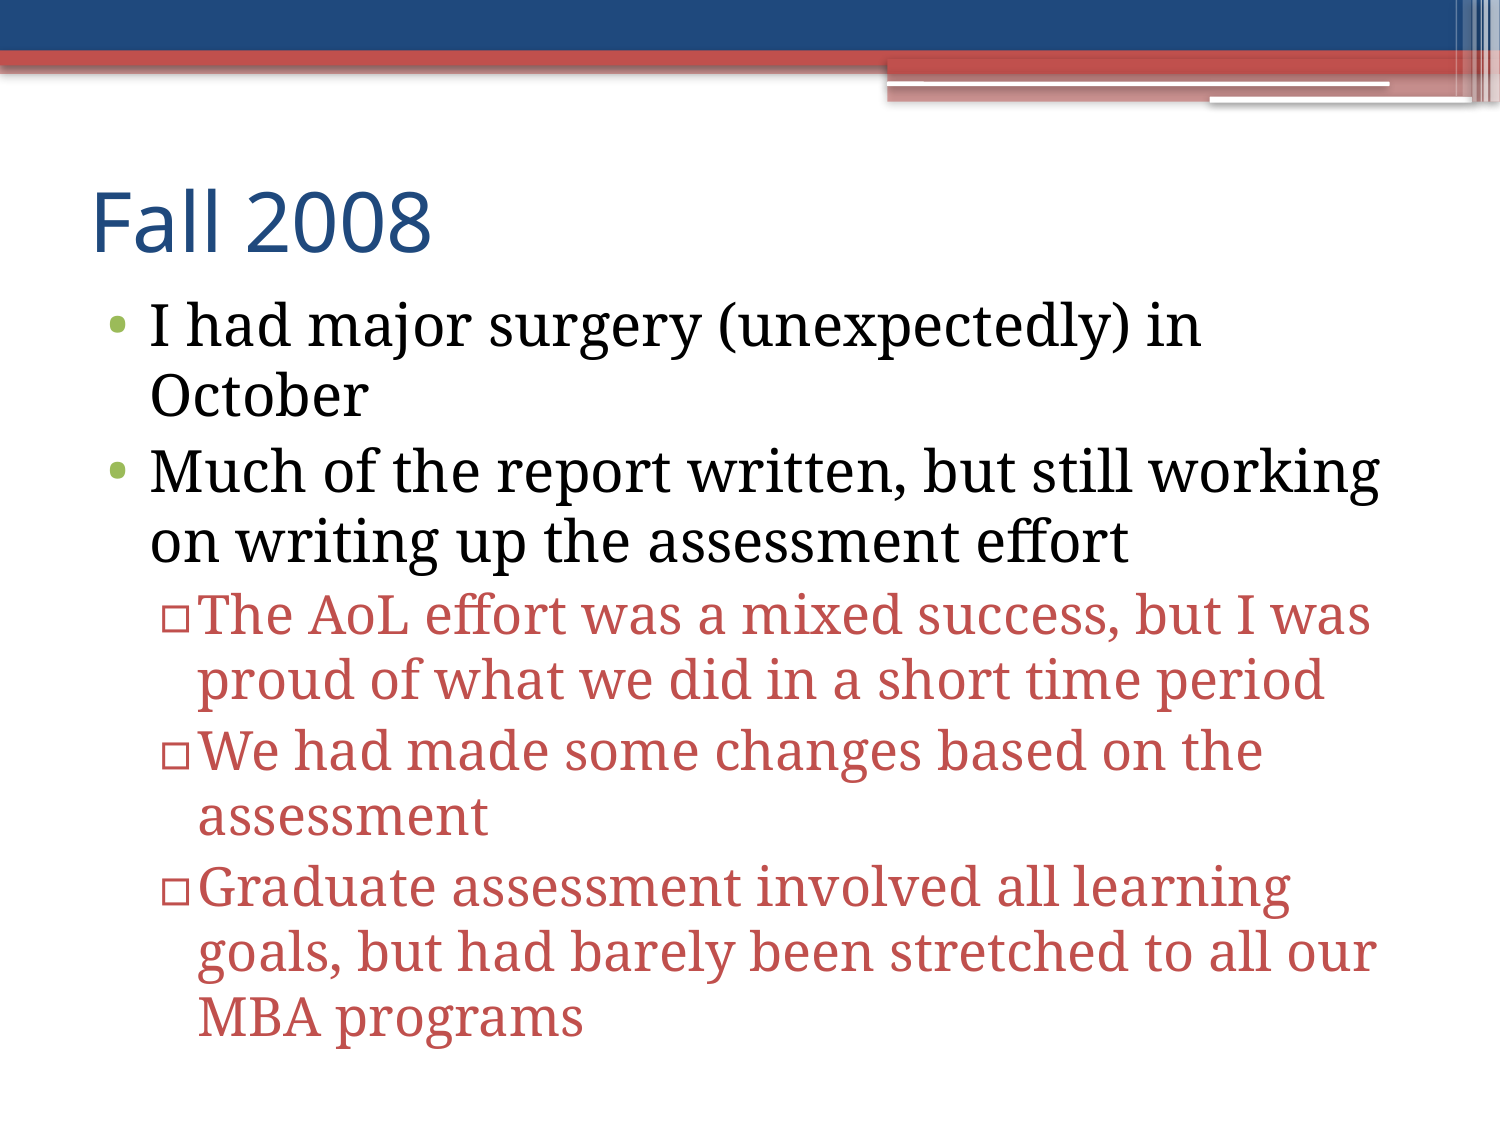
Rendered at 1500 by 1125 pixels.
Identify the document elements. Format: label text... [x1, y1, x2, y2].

title Fall 2008 [75, 131, 1425, 280]
list I had major surgery (unexpectedly) in October Much of the report written, but still working on writing up the assessment effort The AoL effort was a mixed success, but I was proud of what we did in a short time period We had made some changes based on the assessment Graduate assessment involved all learning goals, but had barely been stretched to all our MBA programs [75, 280, 1425, 990]
